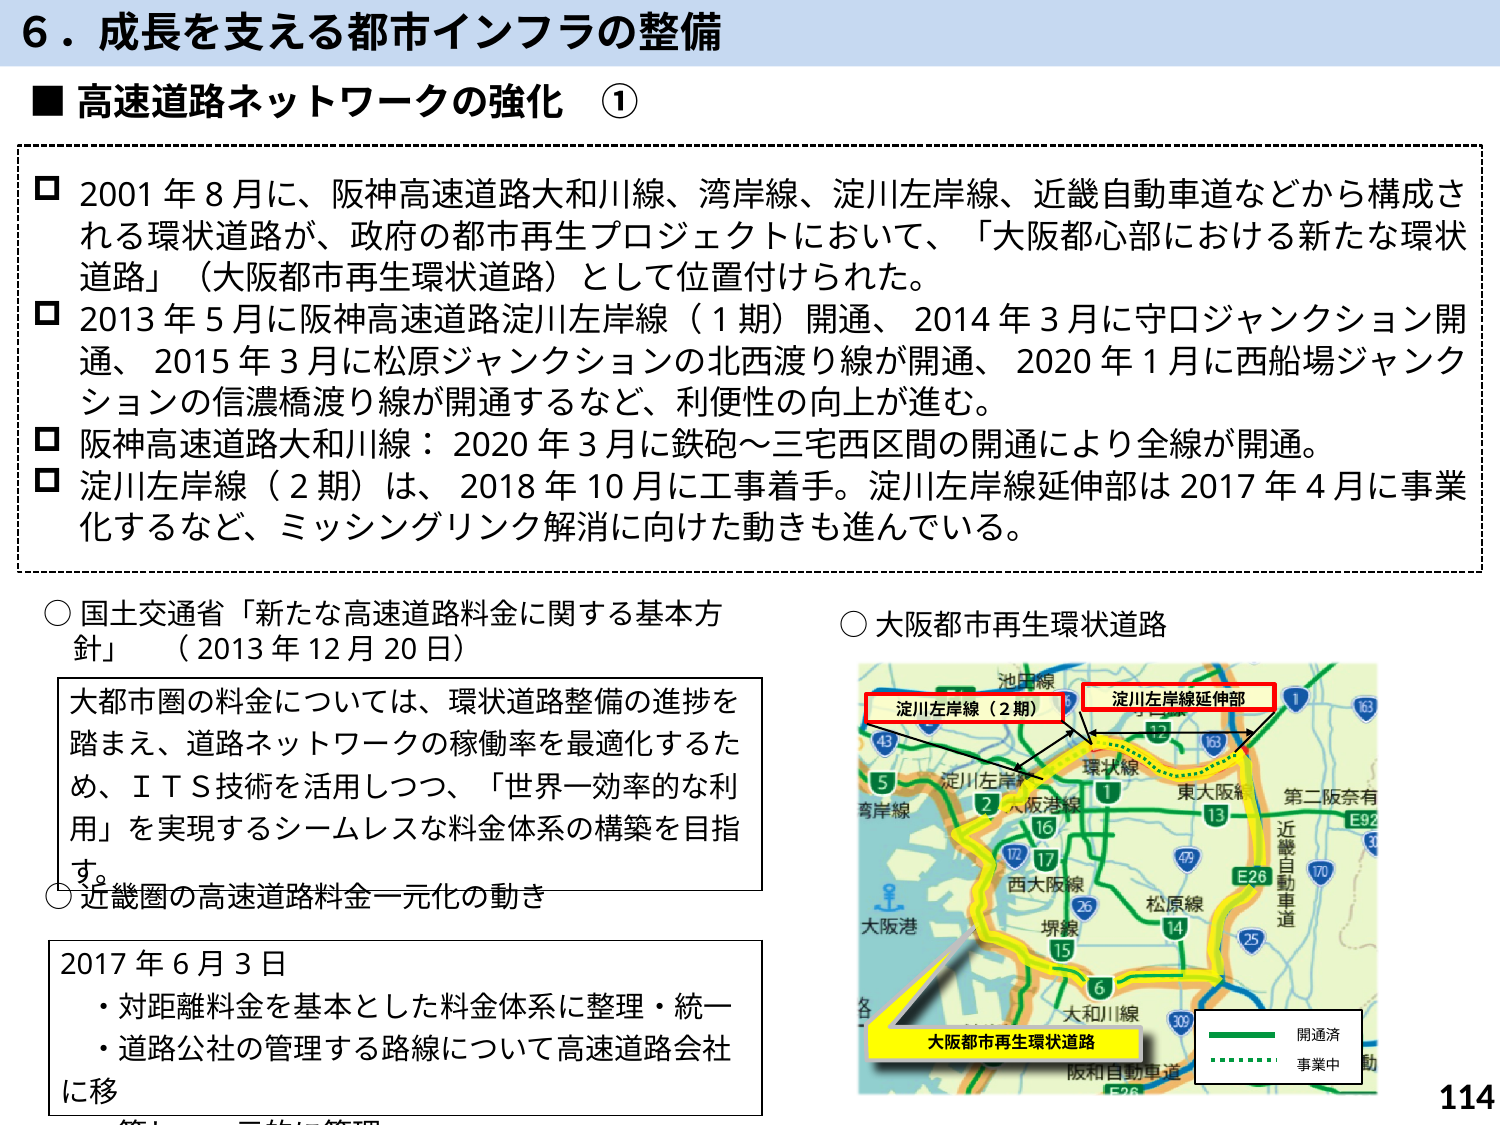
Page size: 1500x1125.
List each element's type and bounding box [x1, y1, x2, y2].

table_header [50, 941, 761, 1115]
text_box [14, 71, 1486, 131]
table_header [59, 679, 761, 870]
text_box [16, 143, 1484, 574]
slide_number [1159, 1064, 1500, 1124]
text_box [29, 588, 772, 673]
text_box [824, 598, 1500, 649]
text_box [29, 870, 773, 921]
text_box [838, 660, 1379, 1097]
text_box [0, 0, 1500, 67]
